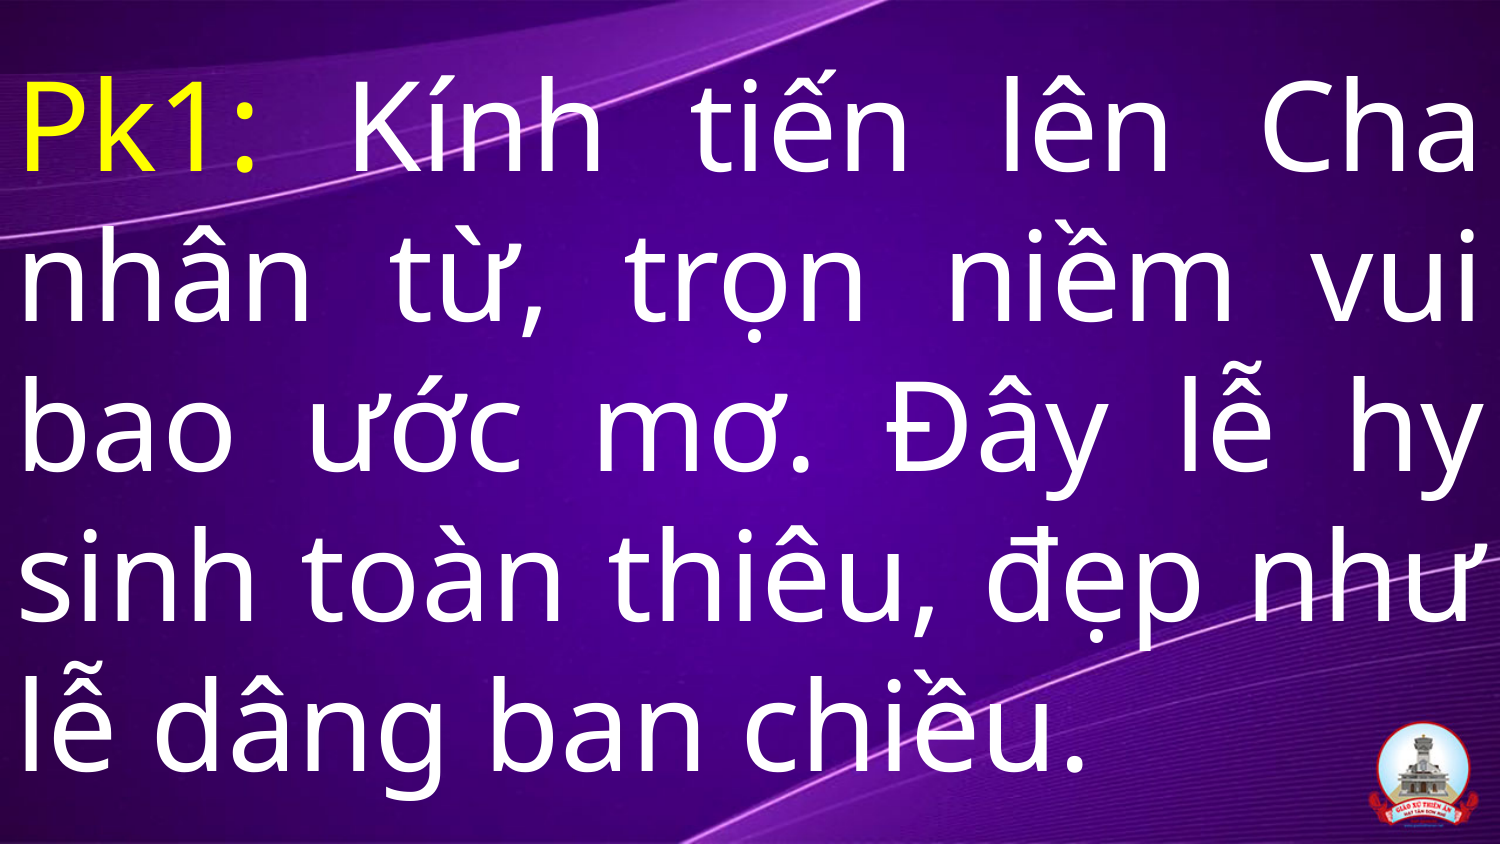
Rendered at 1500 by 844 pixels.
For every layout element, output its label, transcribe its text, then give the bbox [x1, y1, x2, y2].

title Pk1: Kính tiến lên Cha nhân từ, trọn niềm vui bao ước mơ. Đây lễ hy sinh toàn thiêu, đẹp như lễ dâng ban chiều. [0, 0, 1500, 844]
